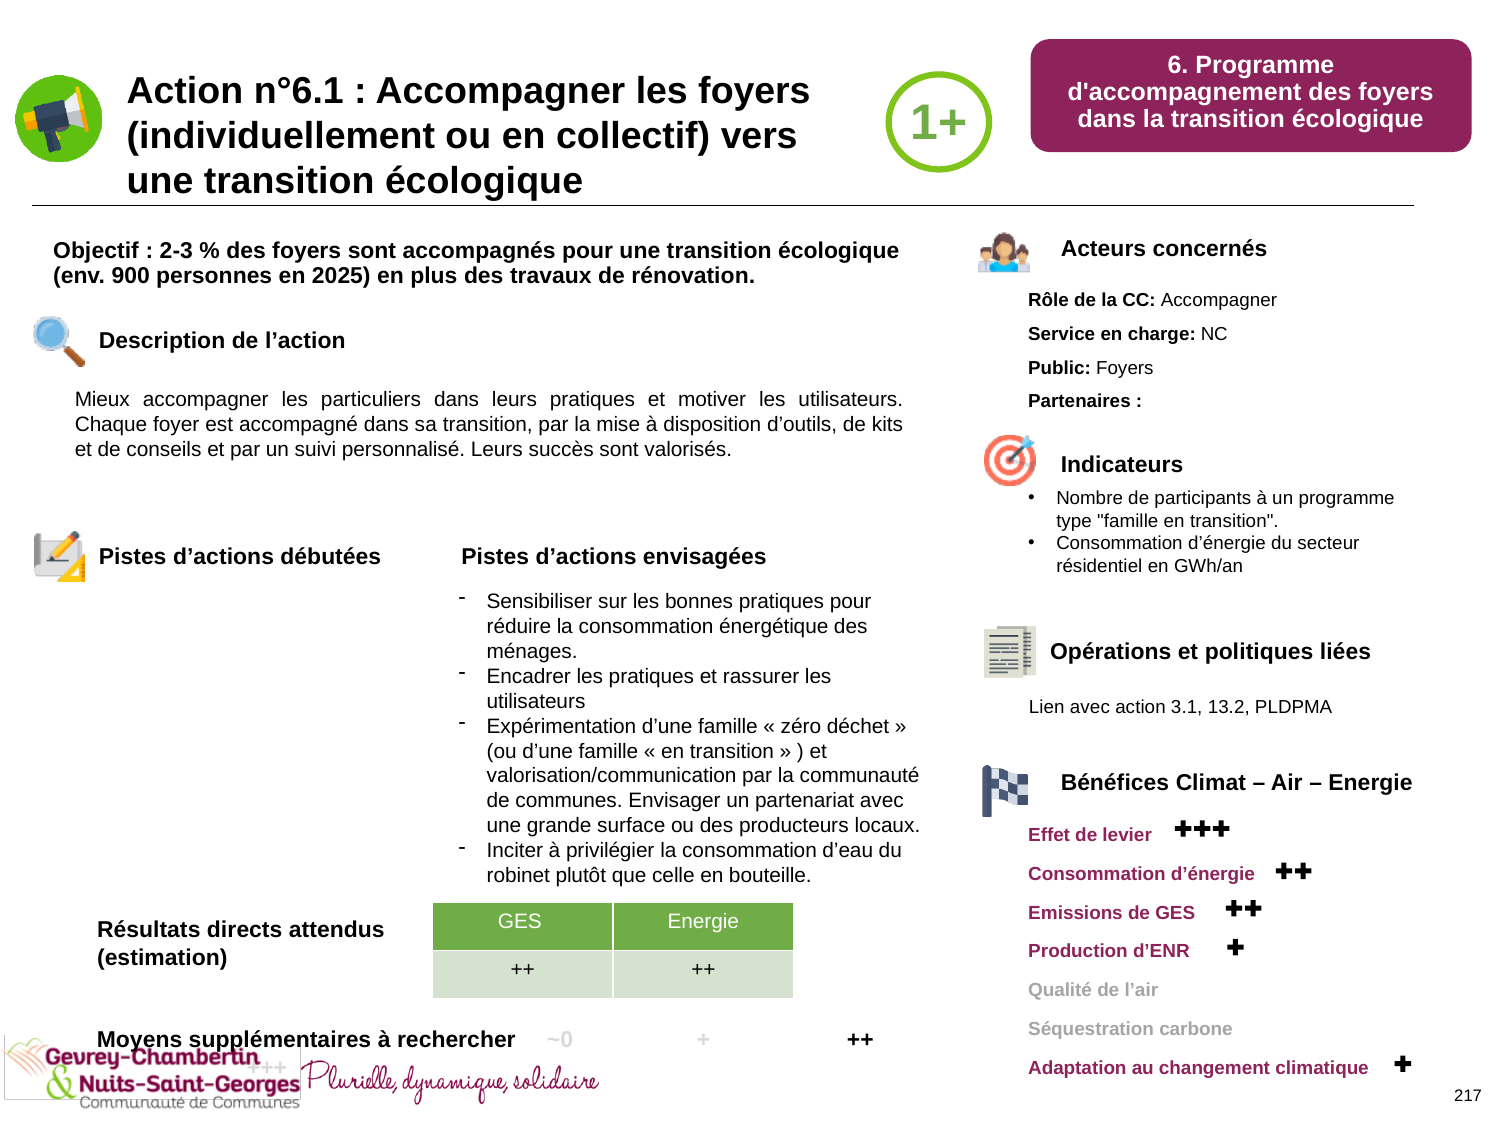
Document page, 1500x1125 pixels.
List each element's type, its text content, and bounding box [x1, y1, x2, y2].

table_header Energie [614, 920, 793, 950]
text_box Lien avec action 3.1, 13.2, PLDPMA [1014, 687, 1386, 725]
text_box Pistes d’actions envisagées [446, 537, 1093, 589]
text_box [887, 95, 896, 149]
text_box Nombre de participants à un programme type "famille en transition". Consommation d’énergie du secteur résidentiel en GWh/an [1013, 478, 1435, 584]
text_box [903, 157, 975, 171]
text_box Objectif : 2-3 % des foyers sont accompagnés pour une transition écologique (env. 900 personnes en 2025) en plus des travaux de rénovation. [38, 231, 919, 309]
text_box Effet de levier Consommation d’énergie Emissions de GES Production d’ENR Qualité de l’air Séquestration carbone Adaptation au changement climatique [1013, 799, 1500, 1087]
text_box Moyens supplémentaires à rechercher ~0 + ++ +++ [82, 1017, 939, 1088]
table_cell ++ [433, 951, 612, 998]
text_box Acteurs concernés [1046, 229, 1482, 281]
slide_number 217 [1435, 1087, 1500, 1125]
picture [33, 316, 85, 368]
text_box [1174, 820, 1230, 837]
picture [984, 626, 1036, 678]
picture [978, 227, 1030, 278]
picture [979, 765, 1031, 817]
picture [0, 1035, 599, 1112]
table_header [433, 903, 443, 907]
text_box Opérations et politiques liées [1035, 632, 1471, 684]
picture [34, 531, 85, 582]
text_box [1226, 938, 1245, 956]
text_box 1+ [896, 81, 1025, 157]
text_box 6. Programme d'accompagnement des foyers dans la transition écologique [1030, 39, 1472, 153]
table_cell ++ [614, 951, 793, 998]
text_box Rôle de la CC: Accompagner Service en charge: NC Public: Foyers Partenaires : [1013, 269, 1385, 419]
text_box [1394, 1055, 1412, 1073]
picture [15, 75, 102, 162]
text_box [911, 73, 967, 81]
text_box Sensibiliser sur les bonnes pratiques pour réduire la consommation énergétique des ménages. Encadrer les pratiques et rassurer les utilisateurs Expérimentation d’une famille « zéro déchet » (ou d’une famille « en transition » ) et valorisation/communication par la communauté de communes. Envisager un partenariat avec une grande surface ou des producteurs locaux. Inciter à privilégier la consommation d’eau du robinet plutôt que celle en bouteille. [443, 579, 939, 920]
text_box Indicateurs [1046, 445, 1482, 480]
text_box Mieux accompagner les particuliers dans leurs pratiques et motiver les utilisateurs. Chaque foyer est accompagné dans sa transition, par la mise à disposition d’outils, de kits et de conseils et par un suivi personnalisé. Leurs succès sont valorisés. [60, 377, 919, 513]
picture [984, 435, 1036, 486]
text_box Bénéfices Climat – Air – Energie [1046, 763, 1482, 815]
text_box Action n°6.1 : Accompagner les foyers (individuellement ou en collectif) vers une transition écologique [111, 58, 879, 208]
text_box Résultats directs attendus (estimation) [82, 907, 444, 977]
text_box Pistes d’actions débutées [84, 537, 446, 589]
table_header GES [444, 920, 612, 950]
text_box Description de l’action [84, 321, 730, 373]
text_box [1225, 900, 1262, 917]
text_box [1275, 862, 1312, 880]
